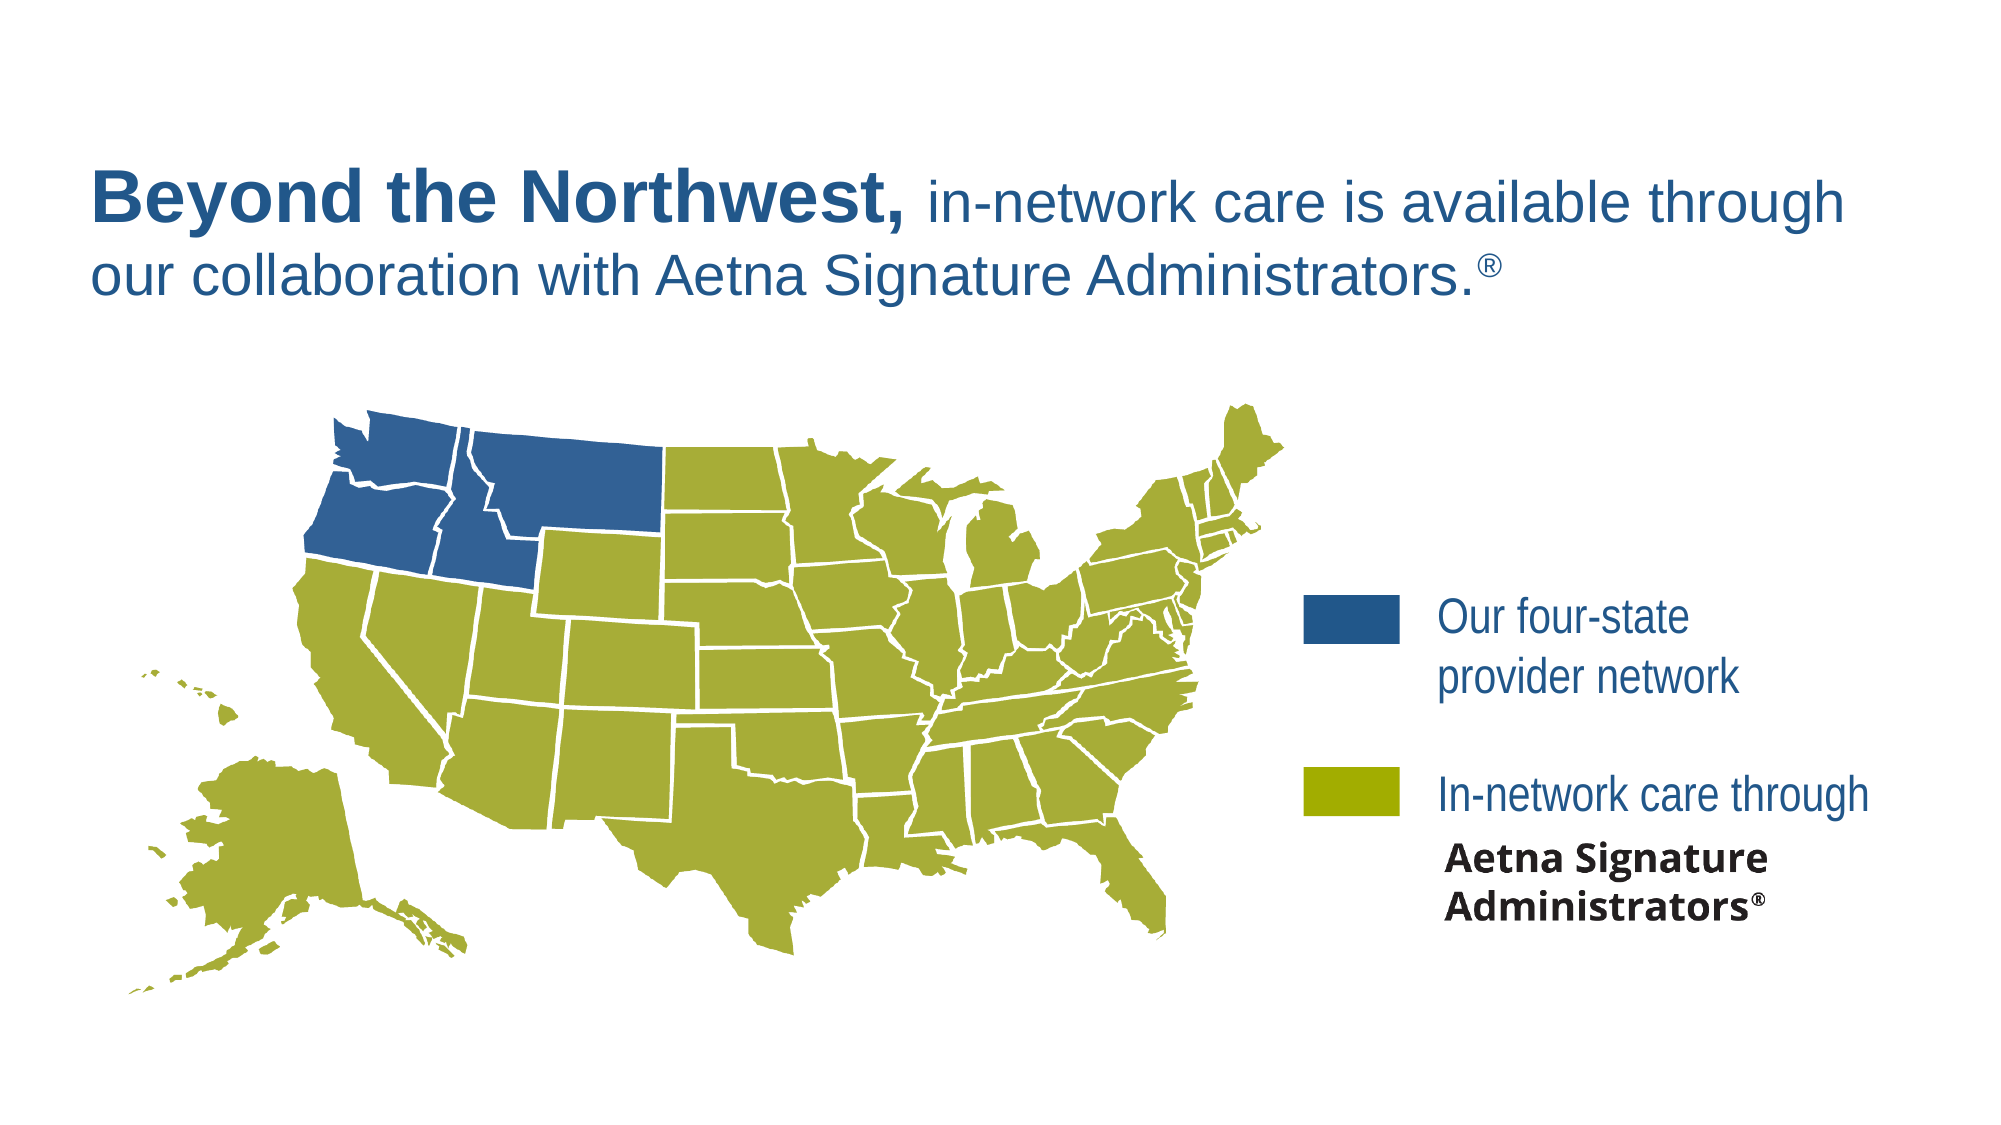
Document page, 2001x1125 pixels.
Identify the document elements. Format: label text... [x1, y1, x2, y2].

text_box Our four-state provider network [1422, 561, 1819, 727]
text_box [1302, 766, 1401, 817]
text_box [1302, 594, 1401, 645]
text_box In-network care through [1422, 767, 1888, 817]
picture [1444, 841, 1767, 921]
text_box Beyond the Northwest, in-network care is available through our collaboration with Aetna Signature Administrators.® [76, 139, 1931, 315]
picture [49, 371, 1298, 1004]
